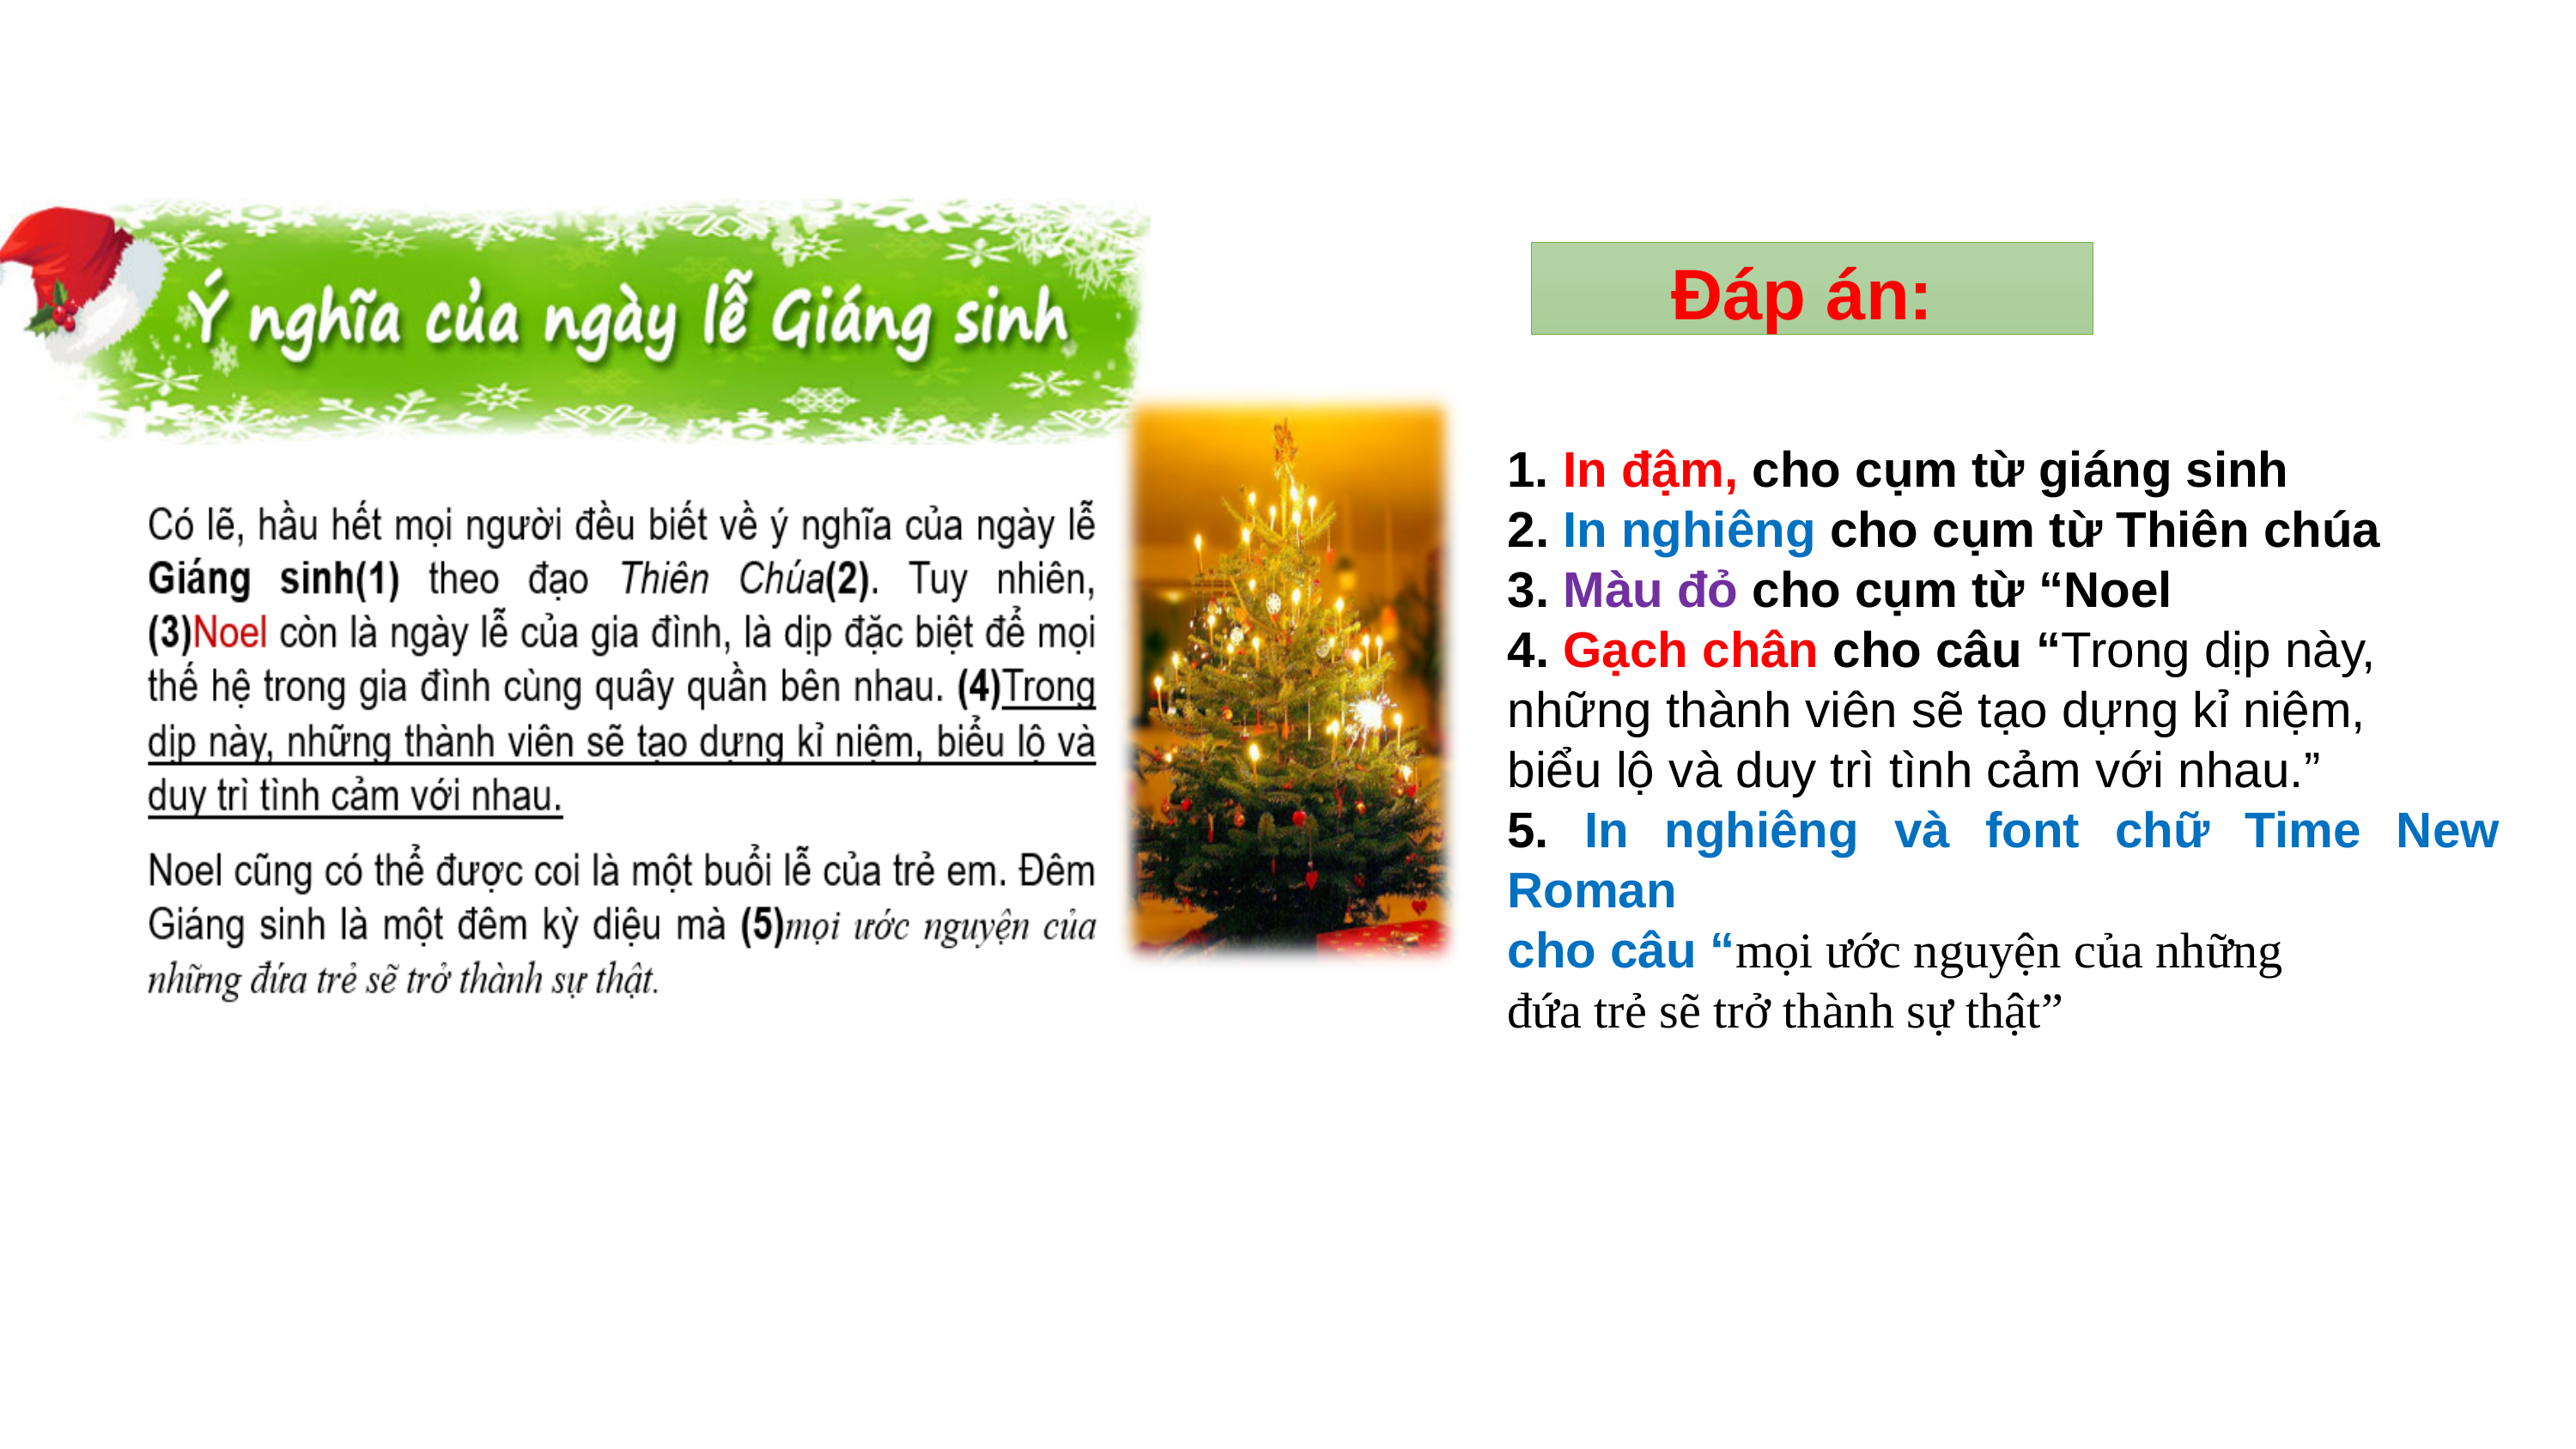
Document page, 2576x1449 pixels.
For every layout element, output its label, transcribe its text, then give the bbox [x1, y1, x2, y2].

text_box Đáp án: [1531, 242, 2093, 335]
text_box 1. In đậm, cho cụm từ giáng sinh 2. In nghiêng cho cụm từ Thiên chúa 3. Màu đỏ cho cụm từ “Noel 4. Gạch chân cho câu “Trong dịp này, những thành viên sẽ tạo dựng kỉ niệm, biểu lộ và duy trì tình cảm với nhau.” 5. In nghiêng và font chữ Time New Roman cho câu “mọi ước nguyện của những đứa trẻ sẽ trở thành sự thật” [1515, 430, 2513, 1045]
picture [0, 146, 1515, 1051]
